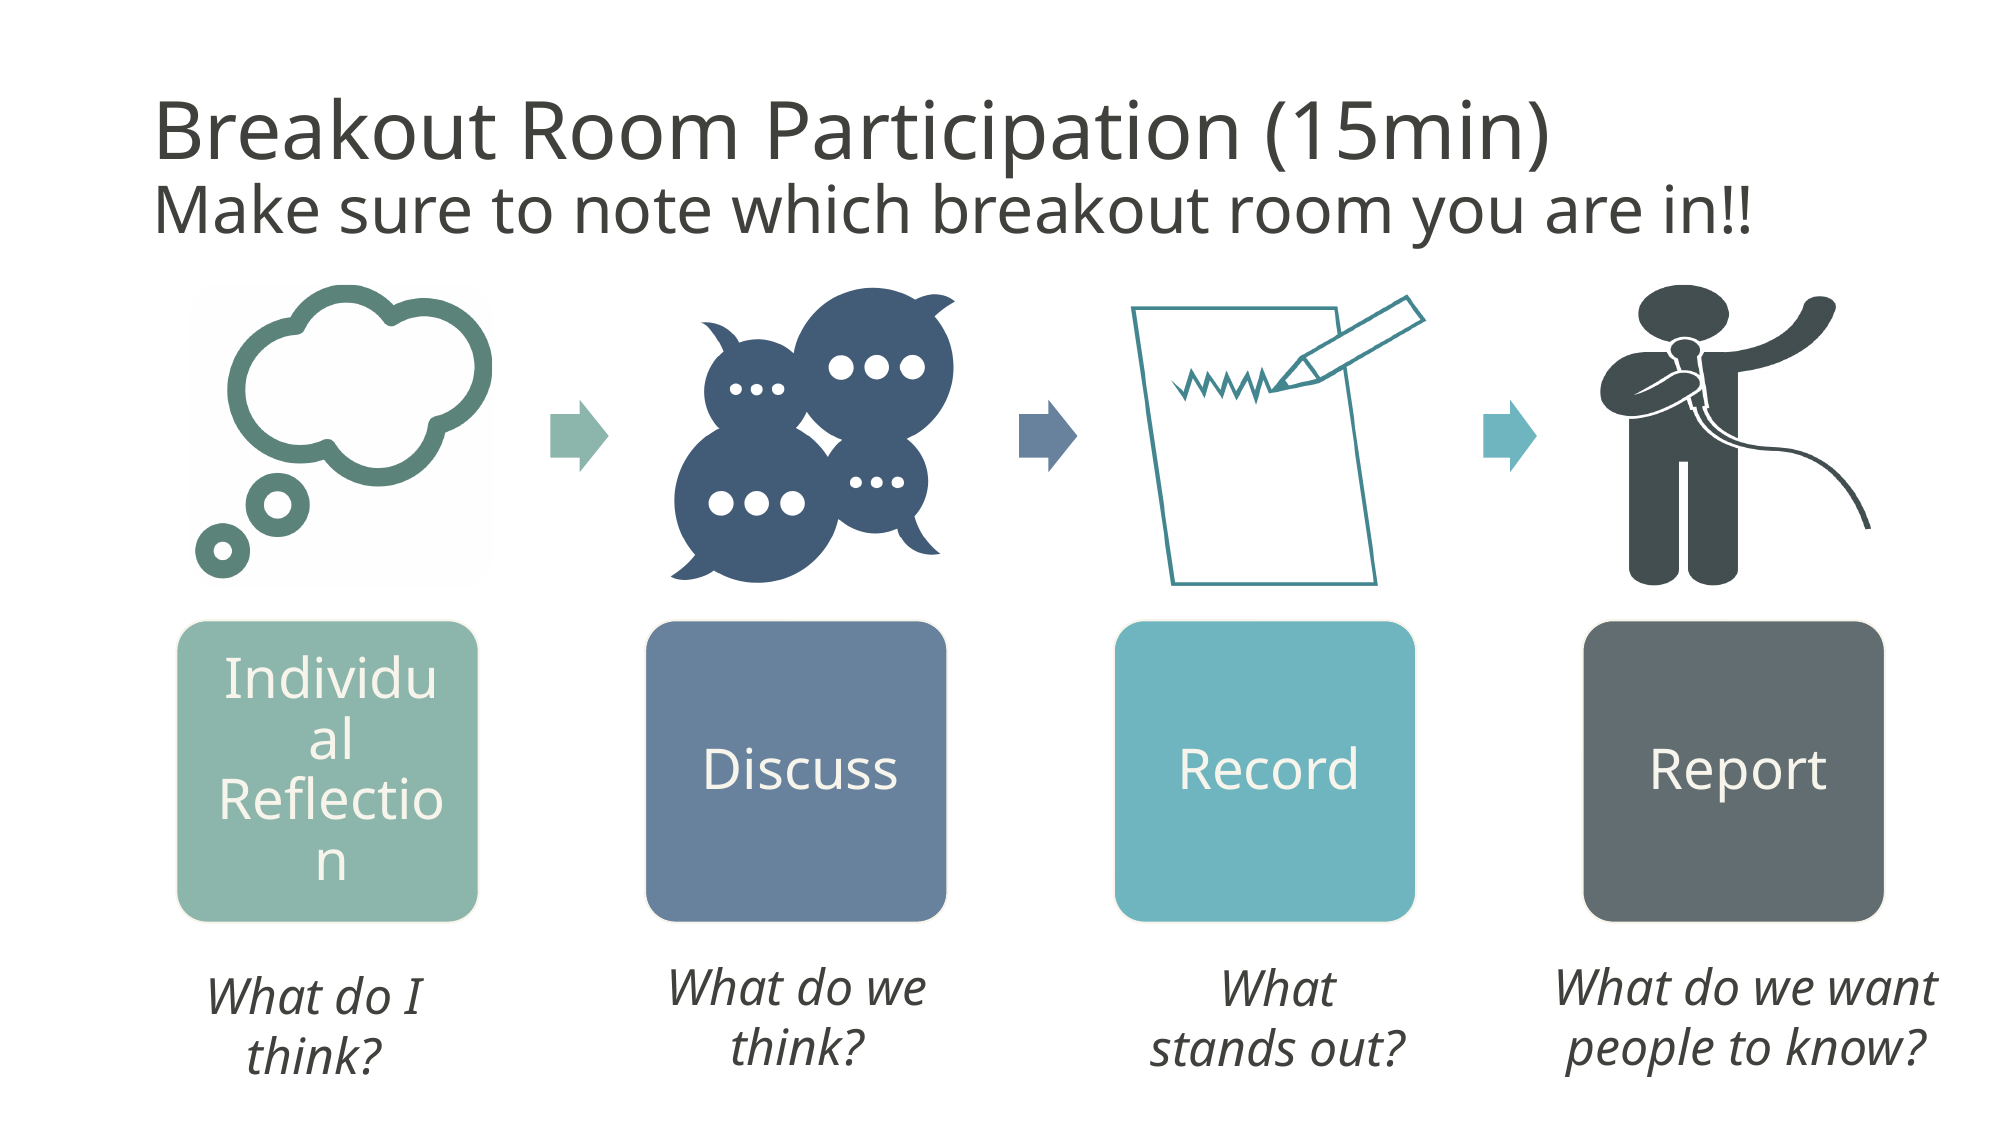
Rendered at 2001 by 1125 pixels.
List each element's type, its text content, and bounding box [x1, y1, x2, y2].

text_box What do we want people to know? [1886, 948, 1961, 1084]
title Breakout Room Participation (15min) Make sure to note which breakout room you are in!! [137, 59, 1863, 236]
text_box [126, 236, 1886, 1125]
